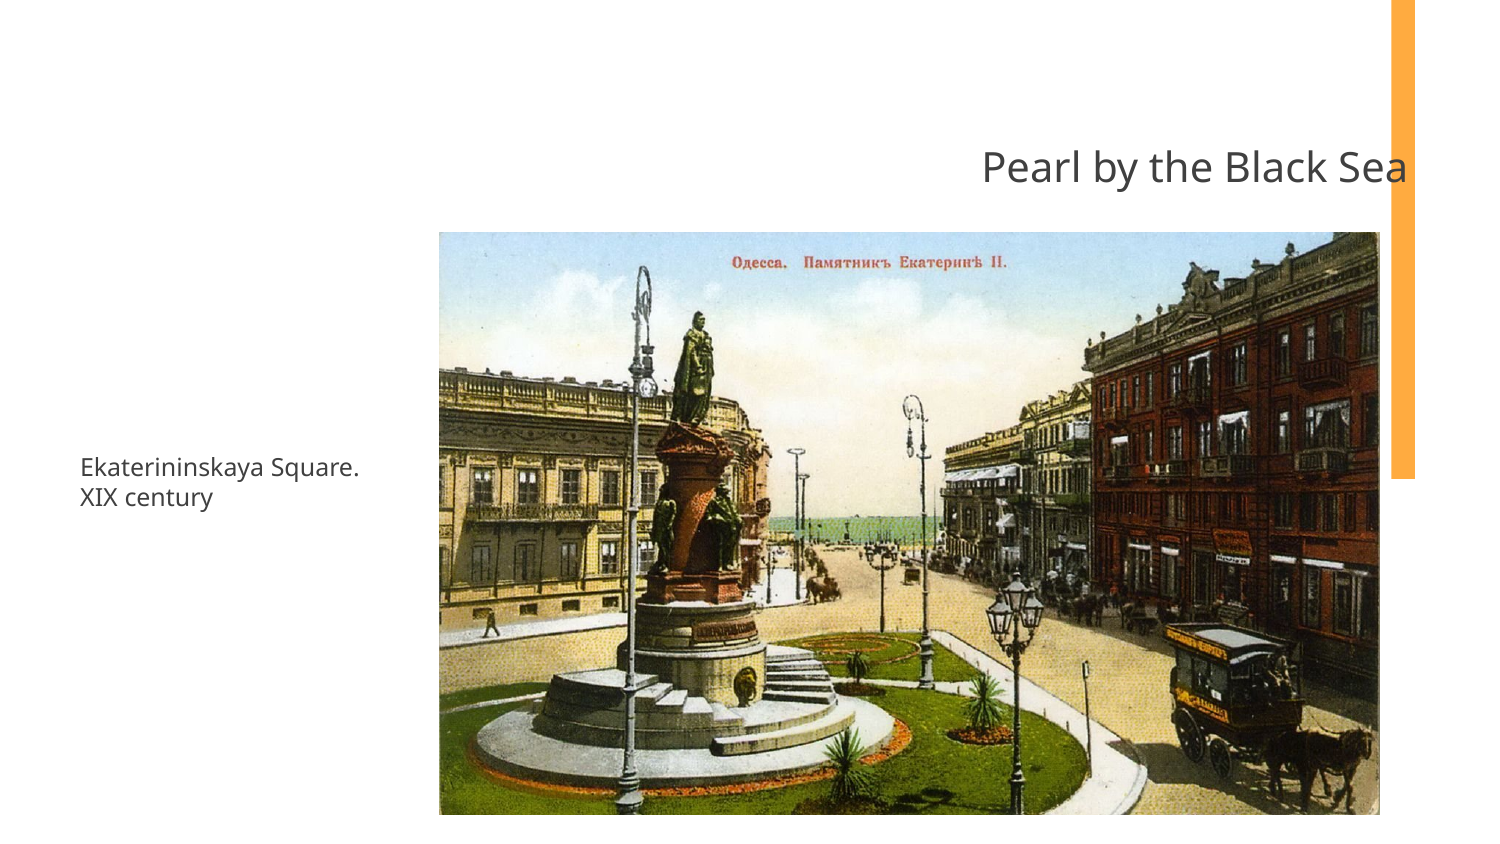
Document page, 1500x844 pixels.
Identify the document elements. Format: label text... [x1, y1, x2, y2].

picture [439, 232, 1380, 815]
text_box Ekaterininskaya Square. XIX century [64, 339, 396, 623]
title Pearl by the Black Sea [962, 90, 1424, 207]
